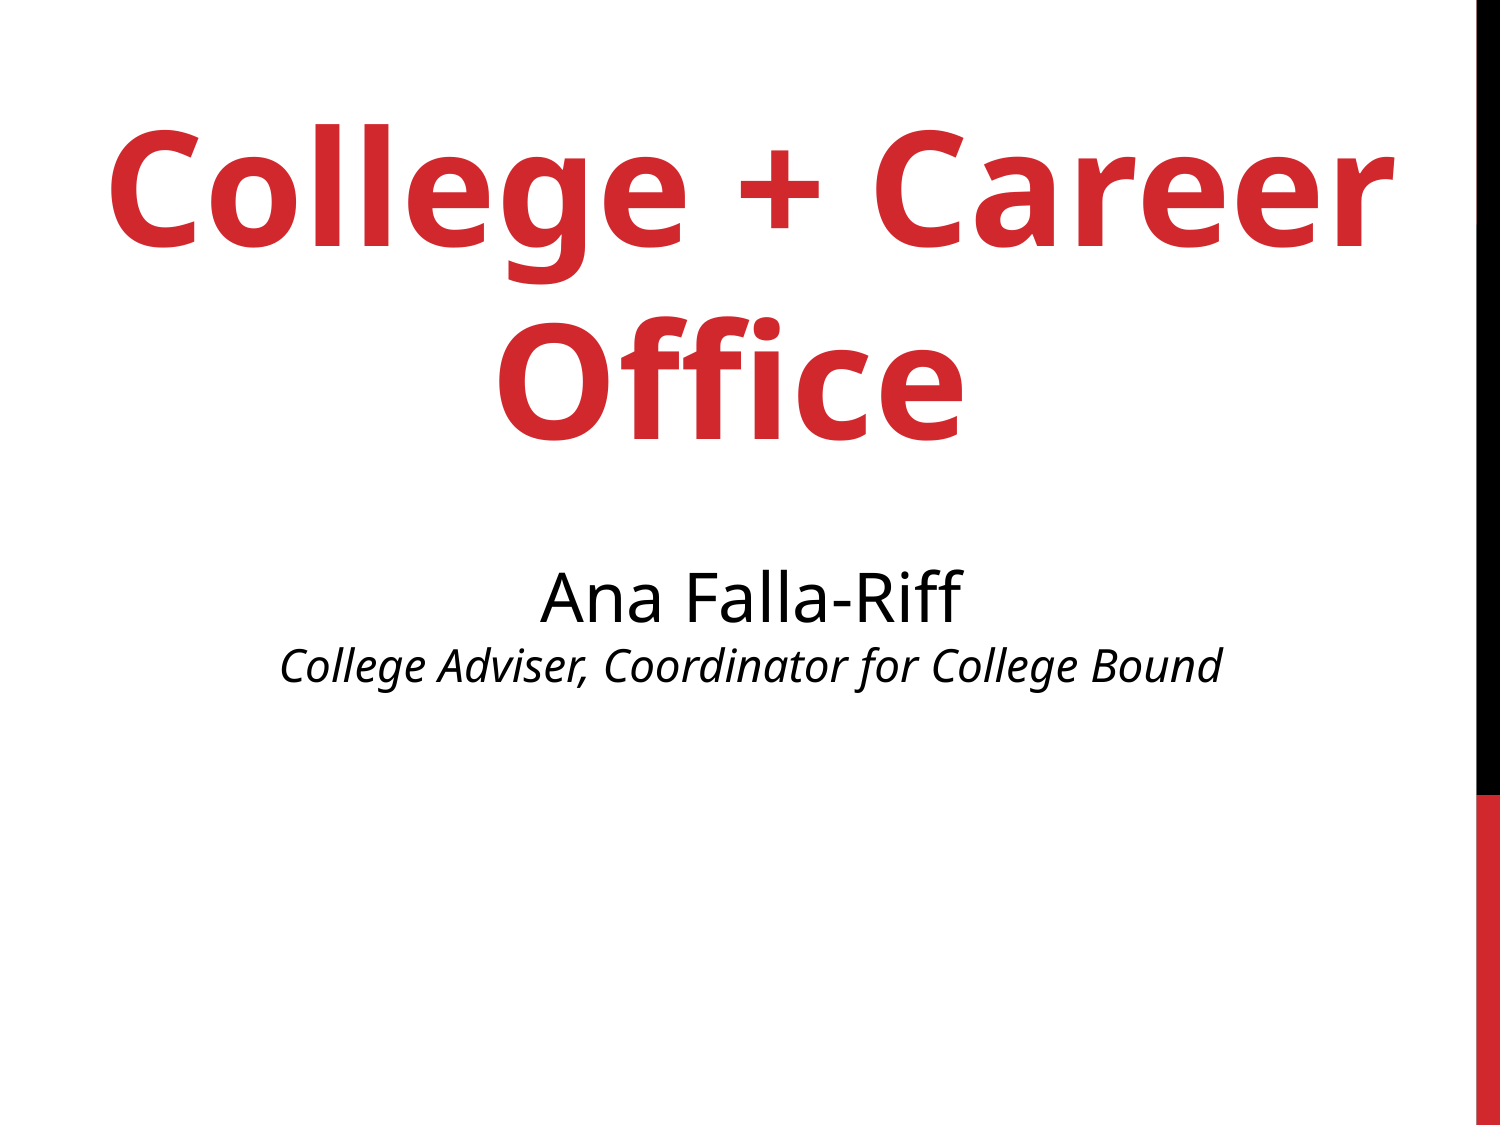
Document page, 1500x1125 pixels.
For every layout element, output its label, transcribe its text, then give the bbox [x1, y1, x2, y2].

text_box College + Career Office Ana Falla-Riff College Adviser, Coordinator for College Bound [38, 71, 1464, 422]
